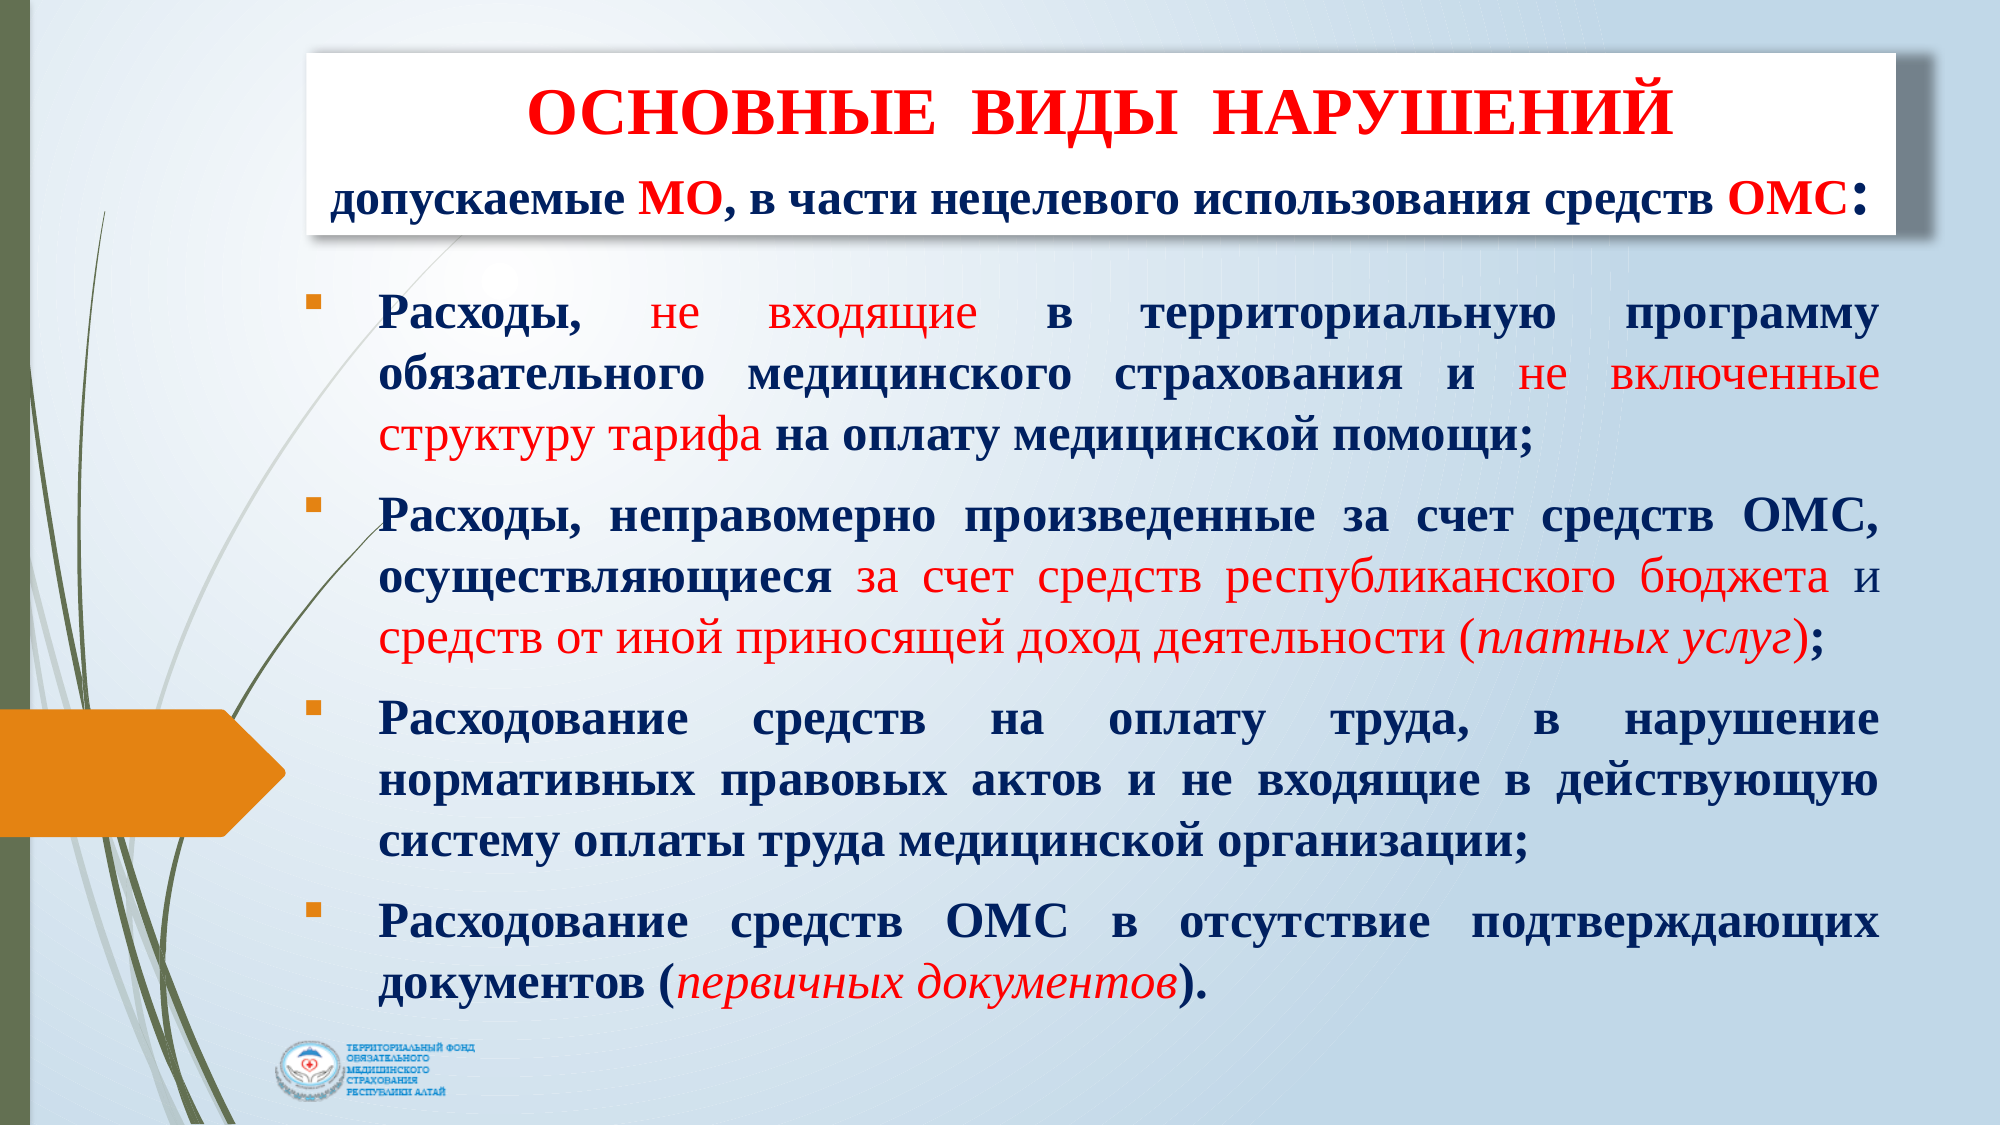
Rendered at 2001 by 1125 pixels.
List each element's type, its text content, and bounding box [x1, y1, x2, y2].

title ОСНОВНЫЕ ВИДЫ НАРУШЕНИЙ допускаемые МО, в части нецелевого использования средств ОМС: [306, 53, 1896, 236]
picture [274, 1038, 476, 1102]
subtitle Расходы, не входящие в территориальную программу обязательного медицинского страхования и не включенные структуру тарифа на оплату медицинской помощи; Расходы, неправомерно произведенные за счет средств ОМС, осуществляющиеся за счет средств республиканского бюджета и средств от иной приносящей доход деятельности (платных услуг); Расходование средств на оплату труда, в нарушение нормативных правовых актов и не входящие в действующую систему оплаты труда медицинской организации; Расходование средств ОМС в отсутствие подтверждающих документов (первичных документов). [287, 270, 1896, 1030]
